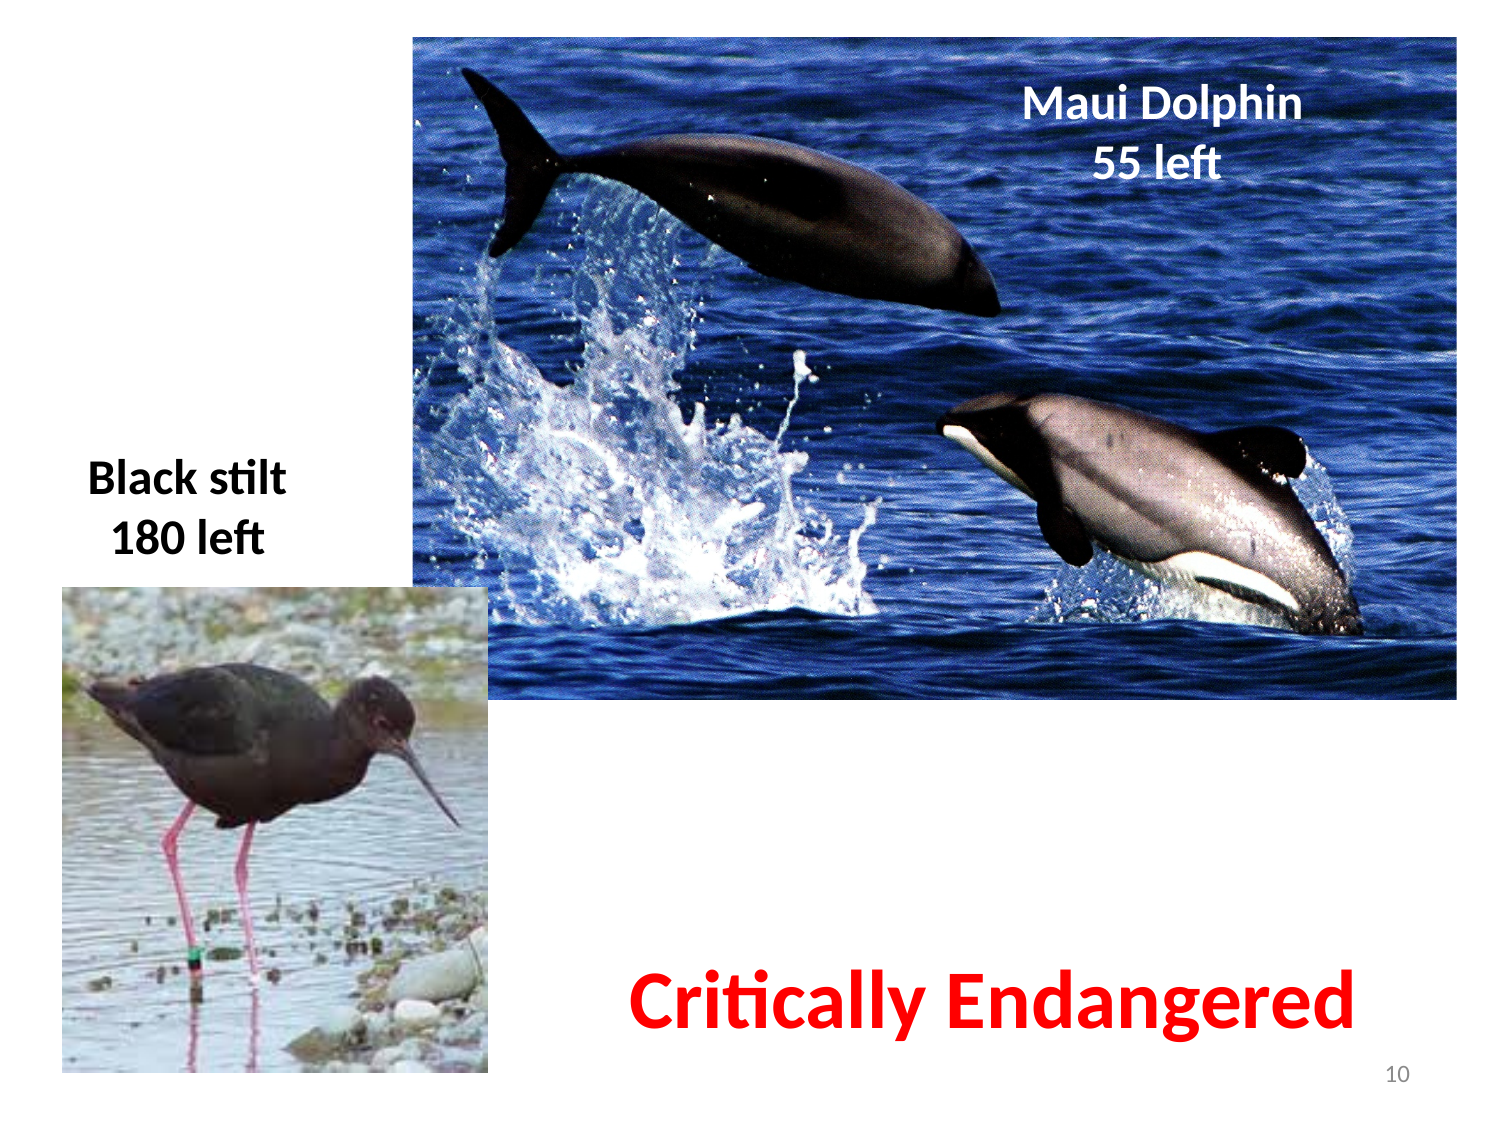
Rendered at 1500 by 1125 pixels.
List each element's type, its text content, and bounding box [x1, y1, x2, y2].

text_box Critically Endangered [574, 937, 1413, 1053]
slide_number 10 [1074, 1042, 1425, 1103]
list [412, 37, 1457, 701]
text_box Black stilt 180 left [62, 437, 313, 573]
picture [62, 587, 488, 1073]
